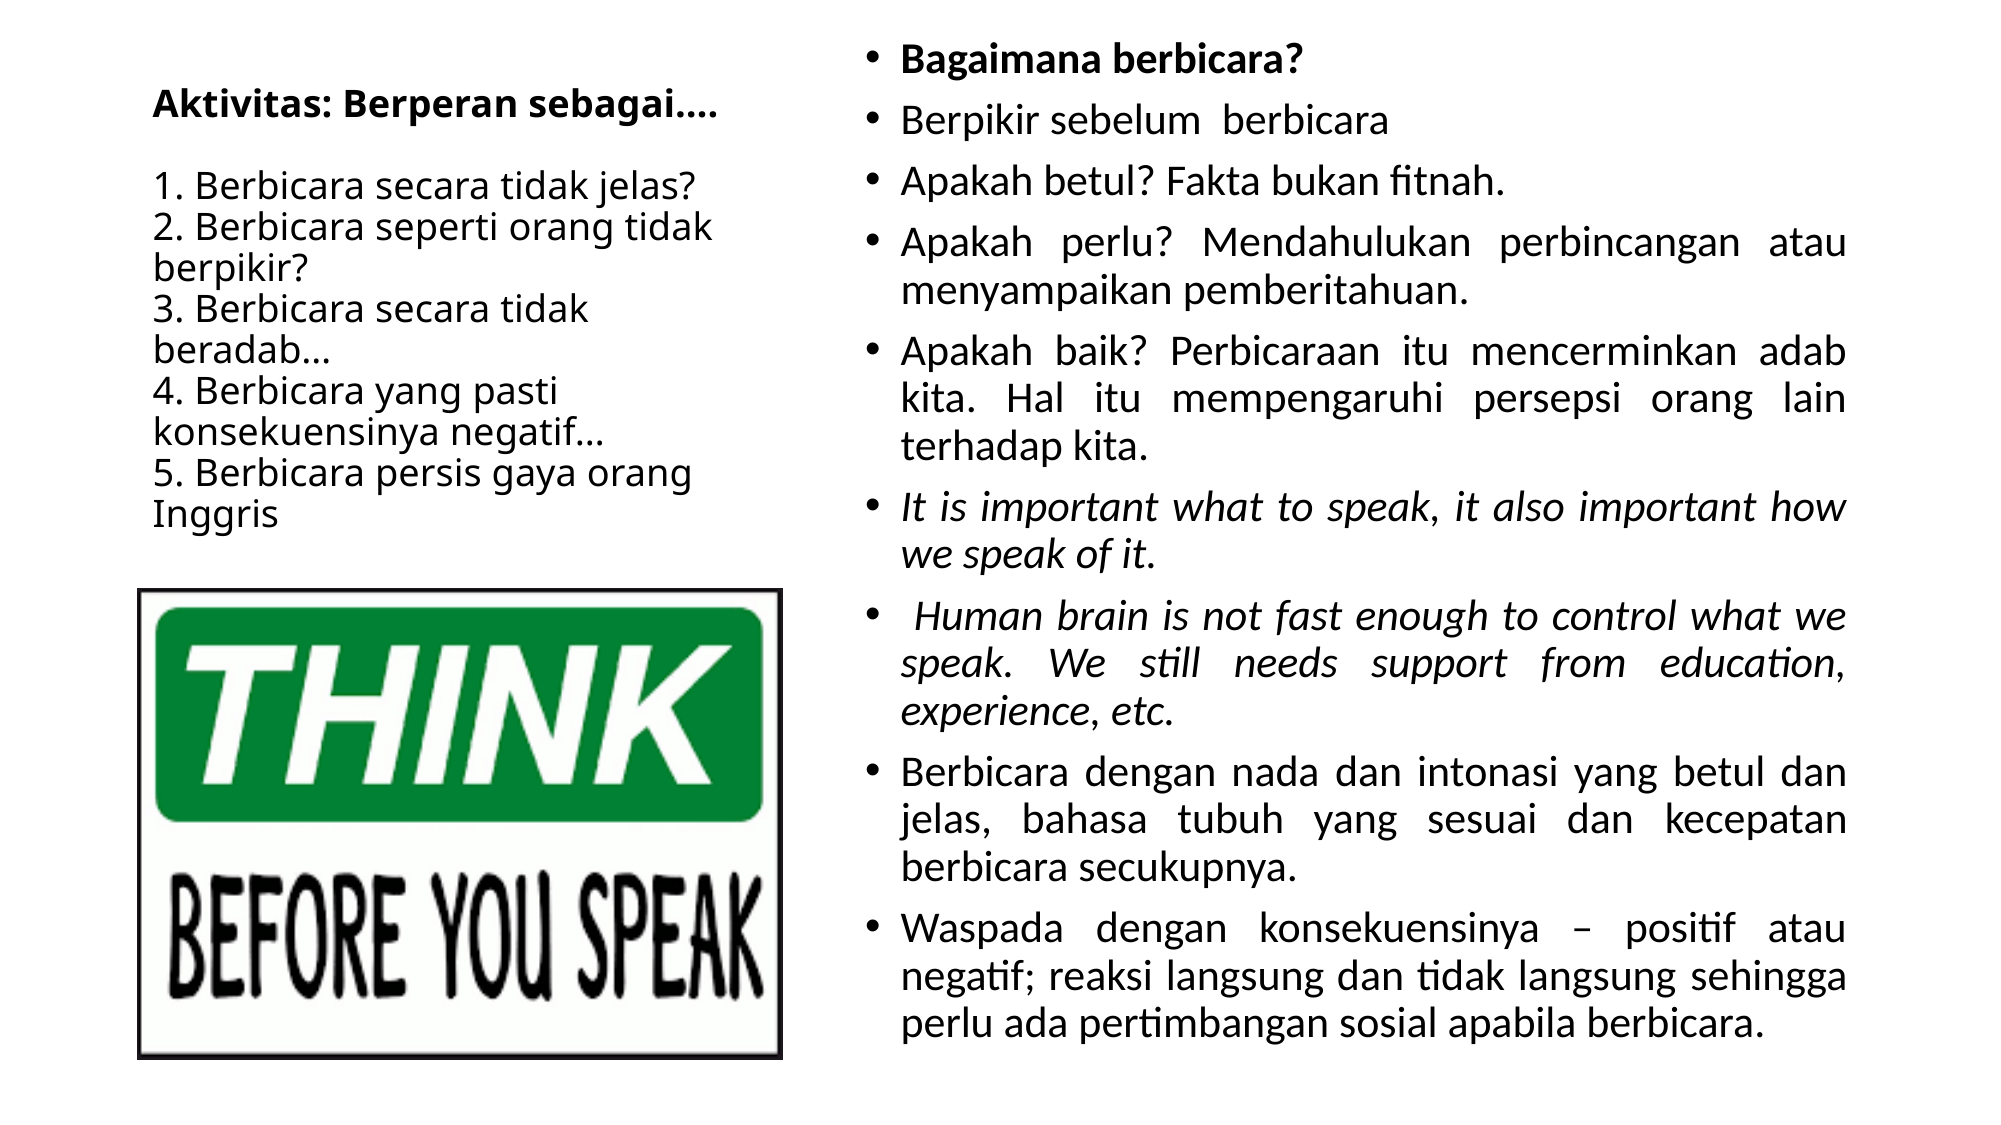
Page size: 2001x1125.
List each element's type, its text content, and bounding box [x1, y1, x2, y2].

title Aktivitas: Berperan sebagai…. 1. Berbicara secara tidak jelas? 2. Berbicara seperti orang tidak berpikir? 3. Berbicara secara tidak beradab… 4. Berbicara yang pasti konsekuensinya negatif… 5. Berbicara persis gaya orang Inggris [137, 75, 783, 588]
list Bagaimana berbicara? Berpikir sebelum berbicara Apakah betul? Fakta bukan fitnah. Apakah perlu? Mendahulukan perbincangan atau menyampaikan pemberitahuan. Apakah baik? Perbicaraan itu mencerminkan adab kita. Hal itu mempengaruhi persepsi orang lain terhadap kita. It is important what to speak, it also important how we speak of it. Human brain is not fast enough to control what we speak. We still needs support from education, experience, etc. Berbicara dengan nada dan intonasi yang betul dan jelas, bahasa tubuh yang sesuai dan kecepatan berbicara secukupnya. Waspada dengan konsekuensinya – positif atau negatif; reaksi langsung dan tidak langsung sehingga perlu ada pertimbangan sosial apabila berbicara. [850, 27, 1863, 1076]
picture [137, 588, 783, 1060]
